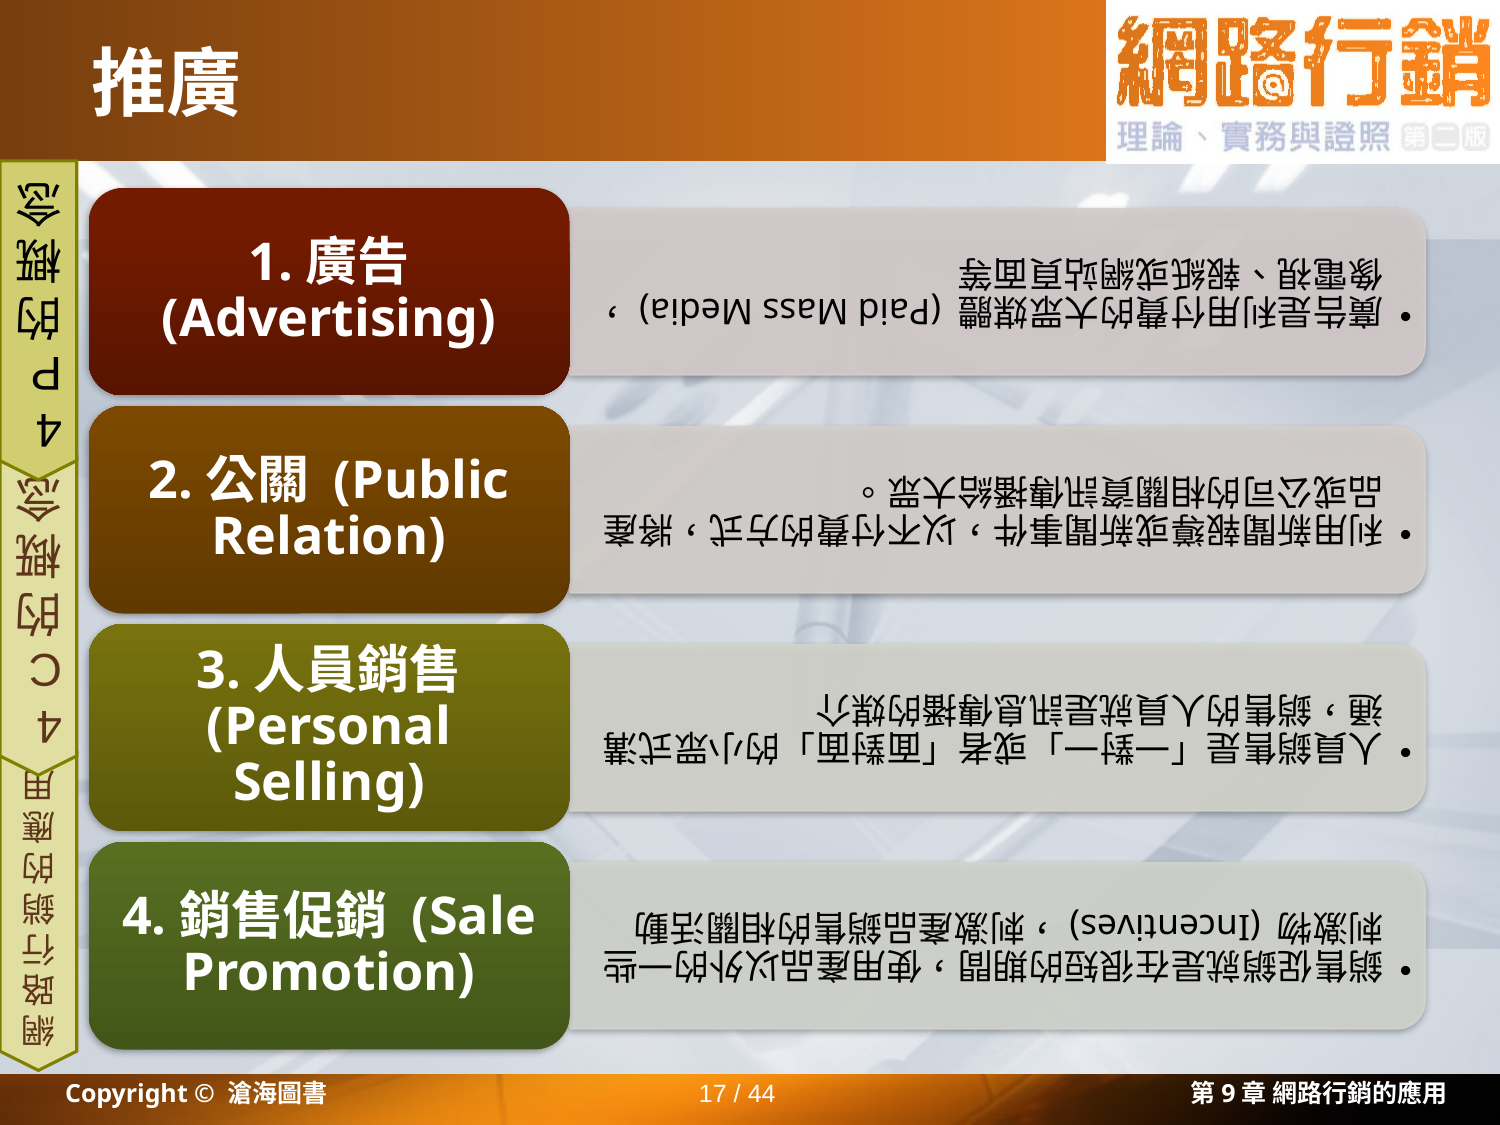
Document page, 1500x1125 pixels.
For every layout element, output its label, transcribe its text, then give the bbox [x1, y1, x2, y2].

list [88, 187, 1426, 1051]
picture [1106, 0, 1500, 164]
title 推廣 [76, 0, 1176, 162]
text_box 網路行銷的應用 [0, 757, 77, 1071]
footer 第9章 網路行銷的應用 [1012, 1070, 1463, 1114]
slide_number Copyright © 滄海圖書 [49, 1070, 501, 1119]
picture [0, 1074, 1500, 1125]
text_box 4P 的概念 [0, 160, 77, 480]
slide_number 17 / 44 [562, 1070, 913, 1114]
text_box 4C 的概念 [0, 461, 77, 776]
